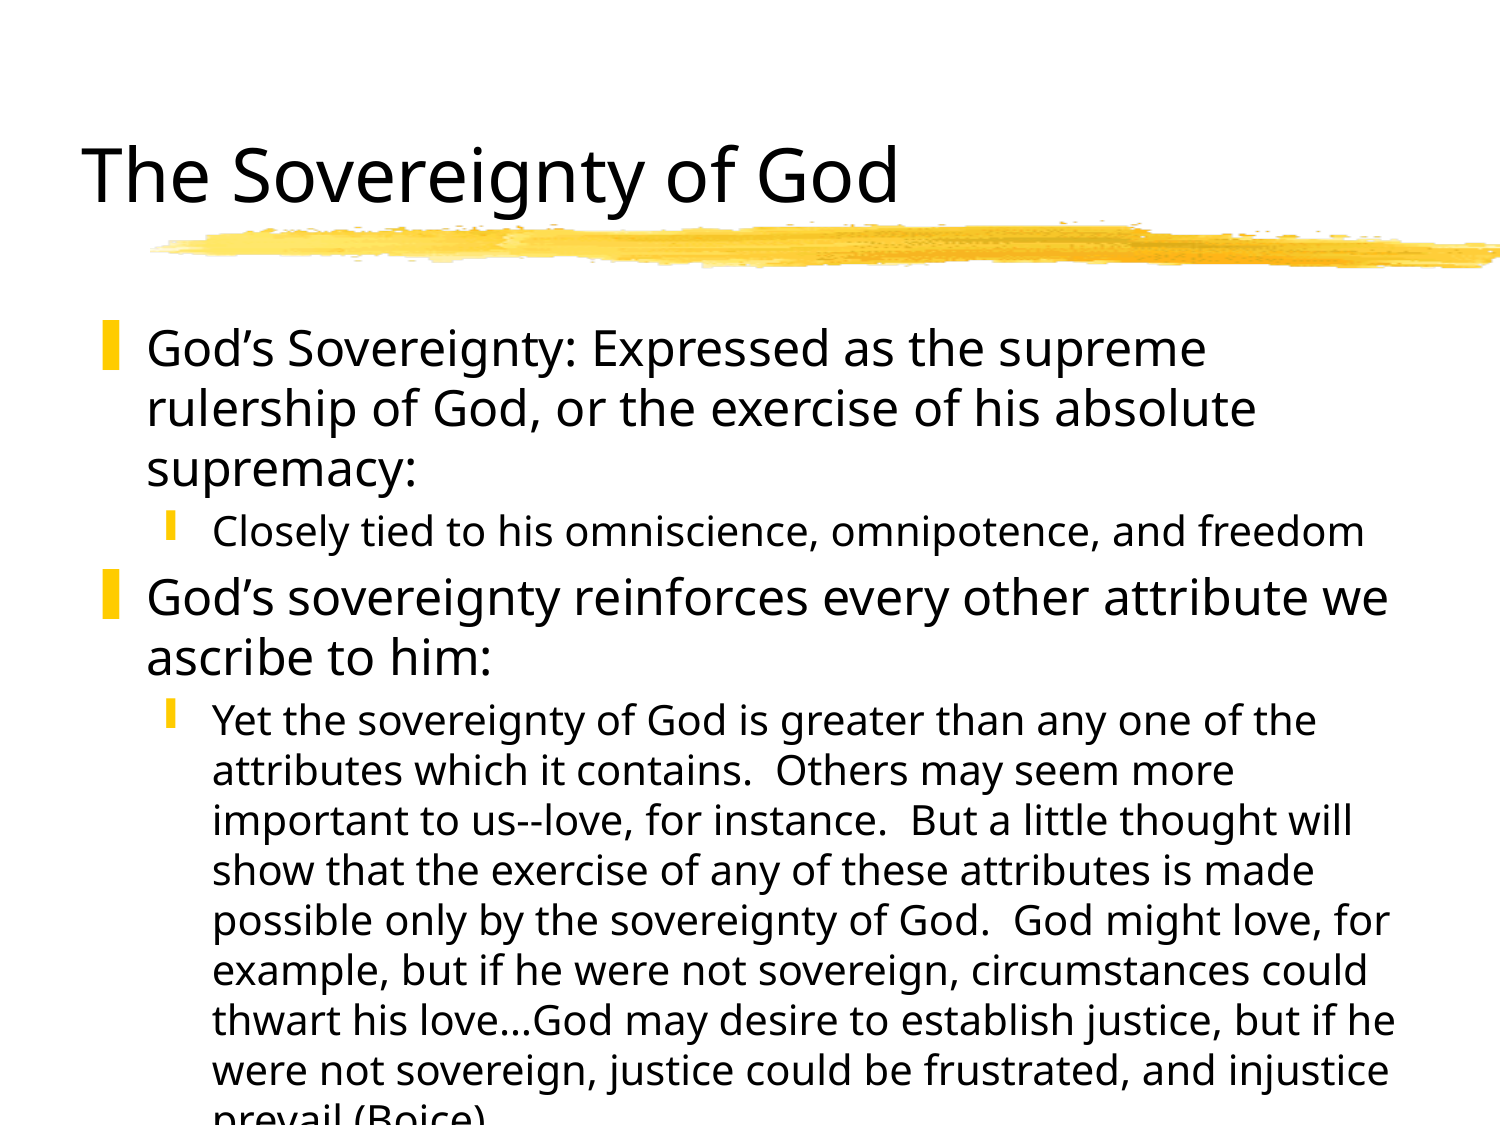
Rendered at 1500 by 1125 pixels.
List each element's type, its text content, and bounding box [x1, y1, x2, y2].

picture [150, 215, 1500, 279]
title The Sovereignty of God [66, 37, 1342, 225]
list God’s Sovereignty: Expressed as the supreme rulership of God, or the exercise of his absolute supremacy: Closely tied to his omniscience, omnipotence, and freedom God’s sovereignty reinforces every other attribute we ascribe to him: Yet the sovereignty of God is greater than any one of the attributes which it contains. Others may seem more important to us--love, for instance. But a little thought will show that the exercise of any of these attributes is made possible only by the sovereignty of God. God might love, for example, but if he were not sovereign, circumstances could thwart his love…God may desire to establish justice, but if he were not sovereign, justice could be frustrated, and injustice prevail (Boice) [75, 309, 1417, 994]
